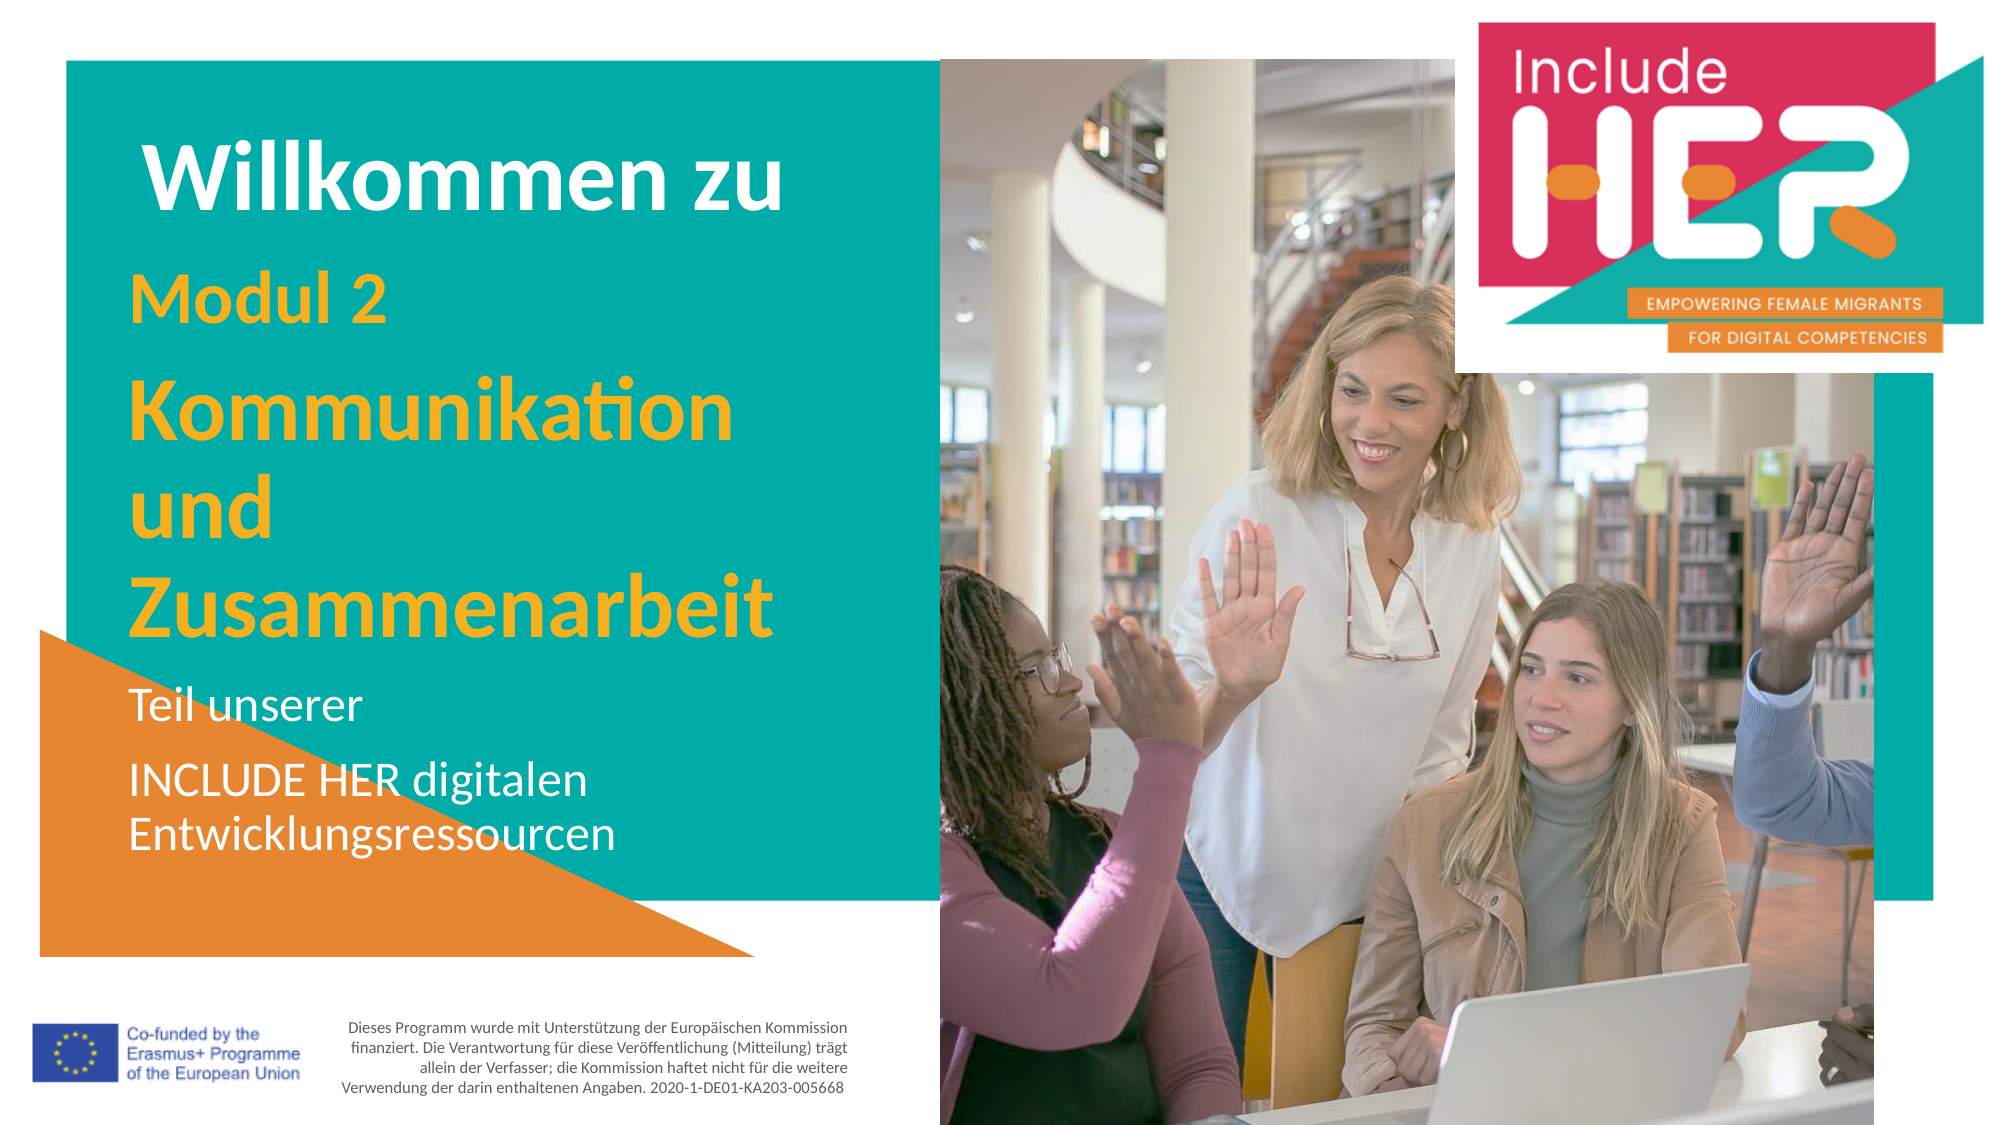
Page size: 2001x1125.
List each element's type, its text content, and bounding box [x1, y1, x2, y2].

picture [0, 980, 336, 1106]
picture [940, 0, 2000, 1125]
list Willkommen zu [126, 116, 876, 231]
text_box Dieses Programm wurde mit Unterstützung der Europäischen Kommission finanziert. Die Verantwortung für diese Veröffentlichung (Mitteilung) trägt allein der Verfasser; die Kommission haftet nicht für die weitere Verwendung der darin enthaltenen Angaben. 2020-1-DE01-KA203-005668 [317, 989, 864, 1124]
list Modul 2 Kommunikation und Zusammenarbeit Teil unserer INCLUDE HER digitalen Entwicklungsressourcen [113, 251, 864, 659]
